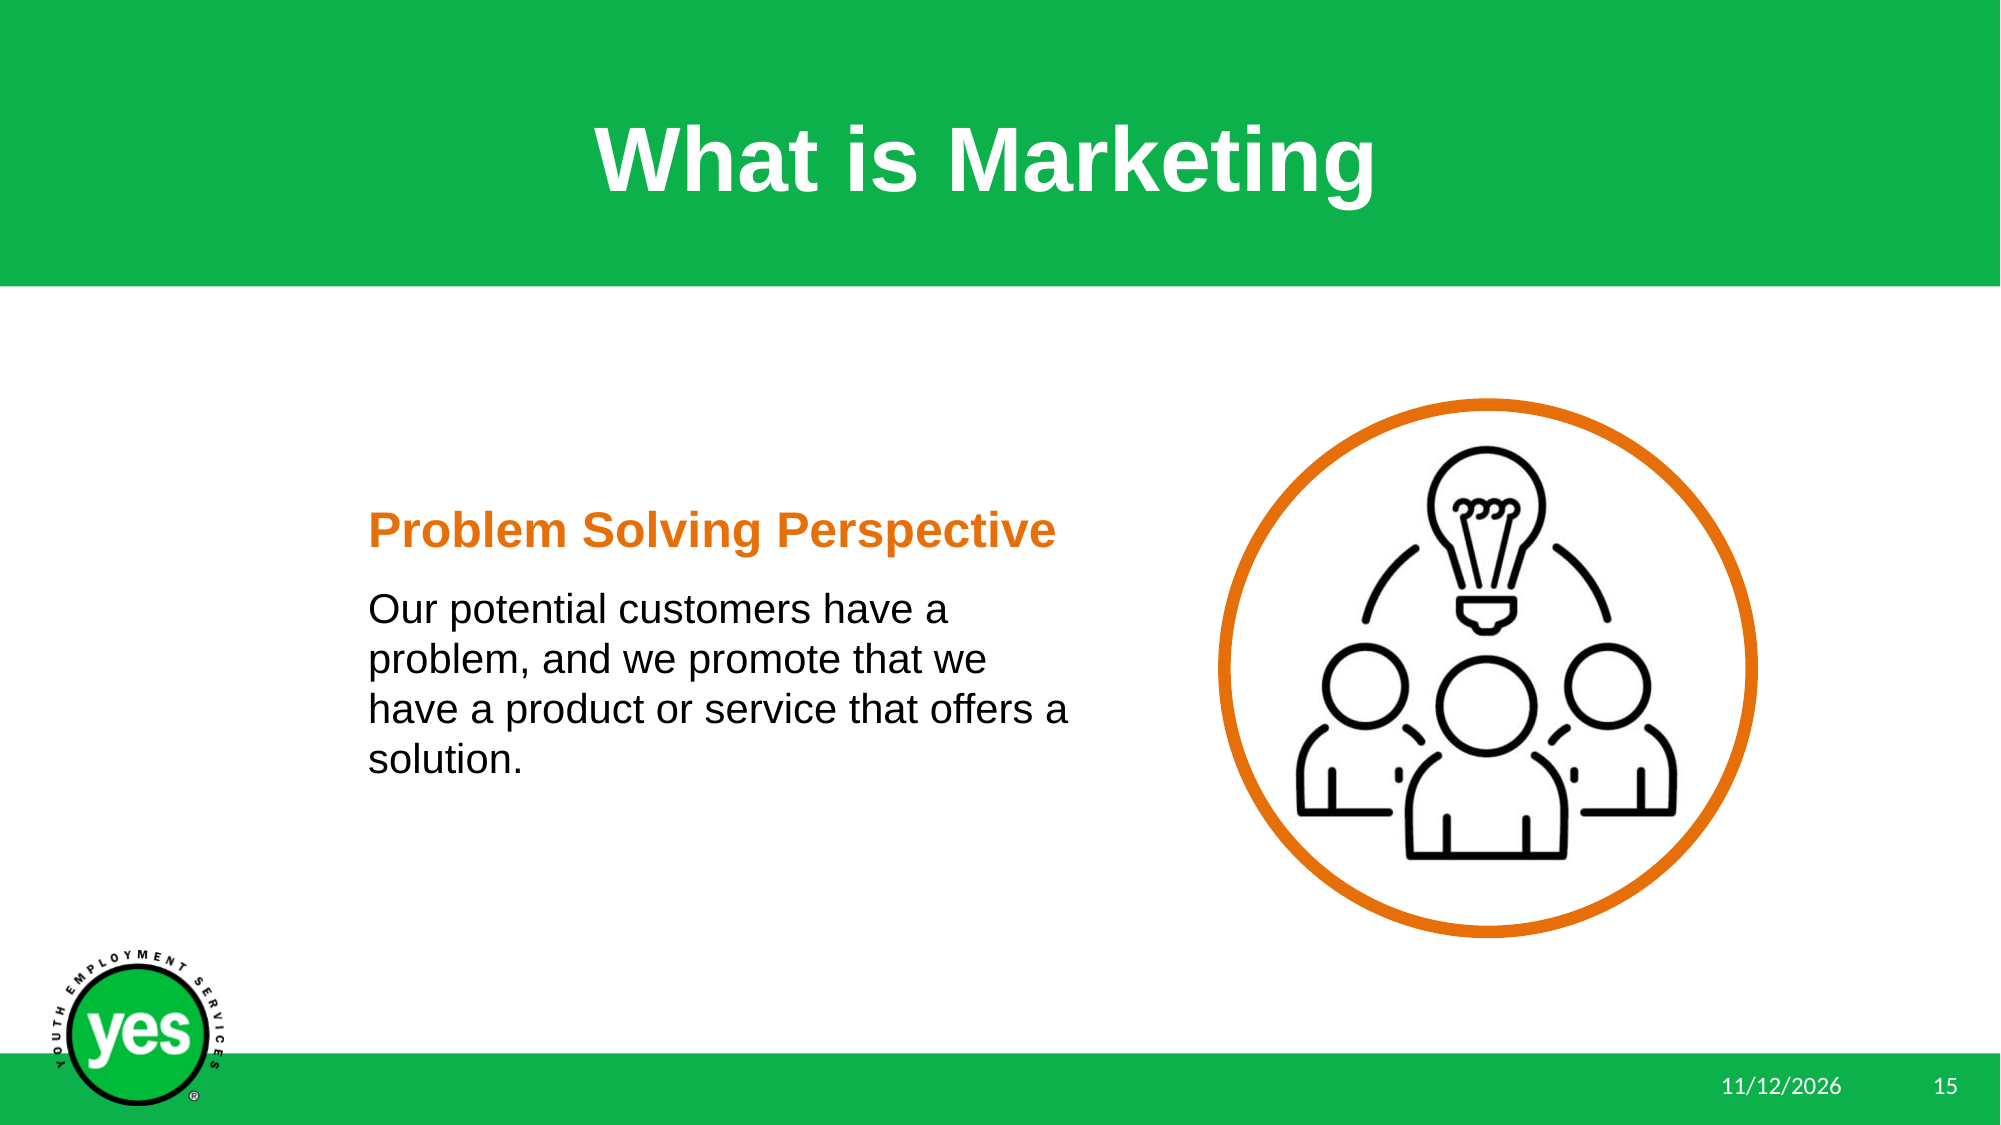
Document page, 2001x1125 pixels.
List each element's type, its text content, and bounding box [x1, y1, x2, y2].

text_box Problem Solving Perspective Our potential customers have a problem, and we promote that we have a product or service that offers a solution. [353, 489, 1100, 790]
picture [52, 949, 224, 1106]
text_box What is Marketing [223, 92, 1752, 218]
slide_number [1407, 1054, 1858, 1115]
text_box [0, 0, 2000, 287]
text_box [1364, 403, 1612, 434]
text_box [1325, 877, 1651, 933]
slide_number 15 [1876, 1054, 1974, 1115]
picture [1214, 434, 1767, 877]
